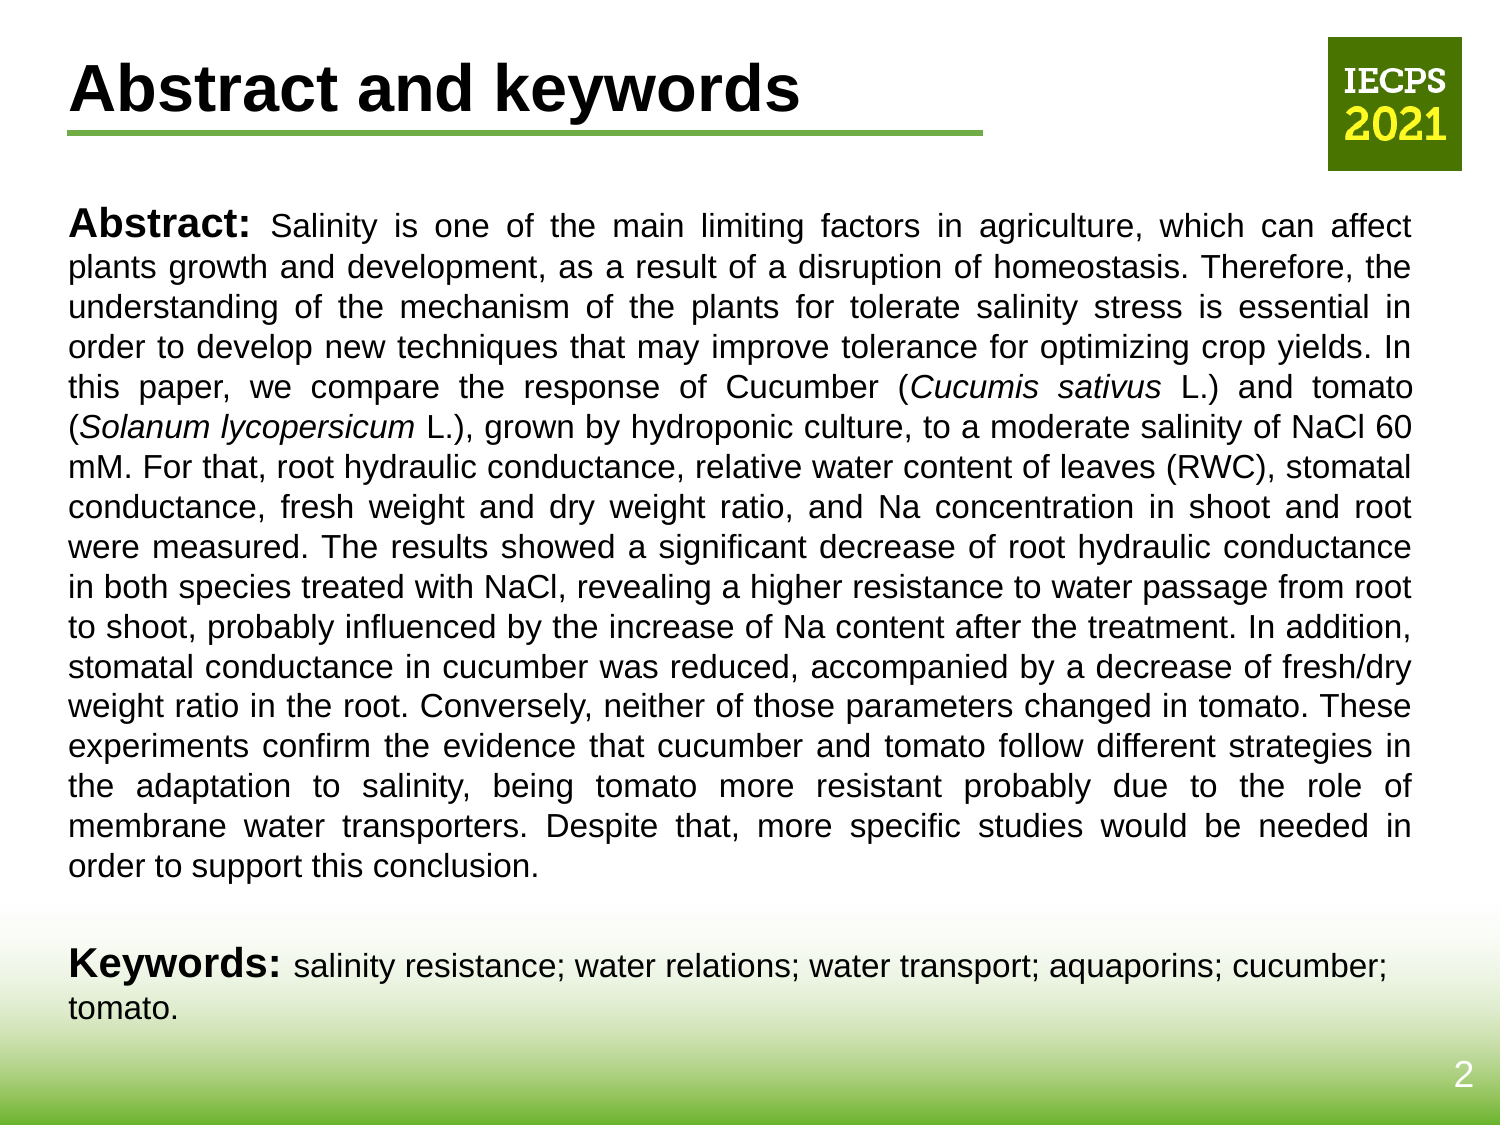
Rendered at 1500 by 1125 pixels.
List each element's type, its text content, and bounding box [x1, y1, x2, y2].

picture [1328, 37, 1462, 171]
text_box Abstract: Salinity is one of the main limiting factors in agriculture, which can affect plants growth and development, as a result of a disruption of homeostasis. Therefore, the understanding of the mechanism of the plants for tolerate salinity stress is essential in order to develop new techniques that may improve tolerance for optimizing crop yields. In this paper, we compare the response of Cucumber (Cucumis sativus L.) and tomato (Solanum lycopersicum L.), grown by hydroponic culture, to a moderate salinity of NaCl 60 mM. For that, root hydraulic conductance, relative water content of leaves (RWC), stomatal conductance, fresh weight and dry weight ratio, and Na concentration in shoot and root were measured. The results showed a significant decrease of root hydraulic conductance in both species treated with NaCl, revealing a higher resistance to water passage from root to shoot, probably influenced by the increase of Na content after the treatment. In addition, stomatal conductance in cucumber was reduced, accompanied by a decrease of fresh/dry weight ratio in the root. Conversely, neither of those parameters changed in tomato. These experiments confirm the evidence that cucumber and tomato follow different strategies in the adaptation to salinity, being tomato more resistant probably due to the role of membrane water transporters. Despite that, more specific studies would be needed in order to support this conclusion. [53, 188, 1429, 892]
picture [0, 877, 1500, 1125]
text_box Keywords: salinity resistance; water relations; water transport; aquaporins; cucumber; tomato. [53, 928, 1413, 1034]
text_box Abstract and keywords [53, 37, 1413, 133]
slide_number 2 [1151, 1042, 1490, 1103]
